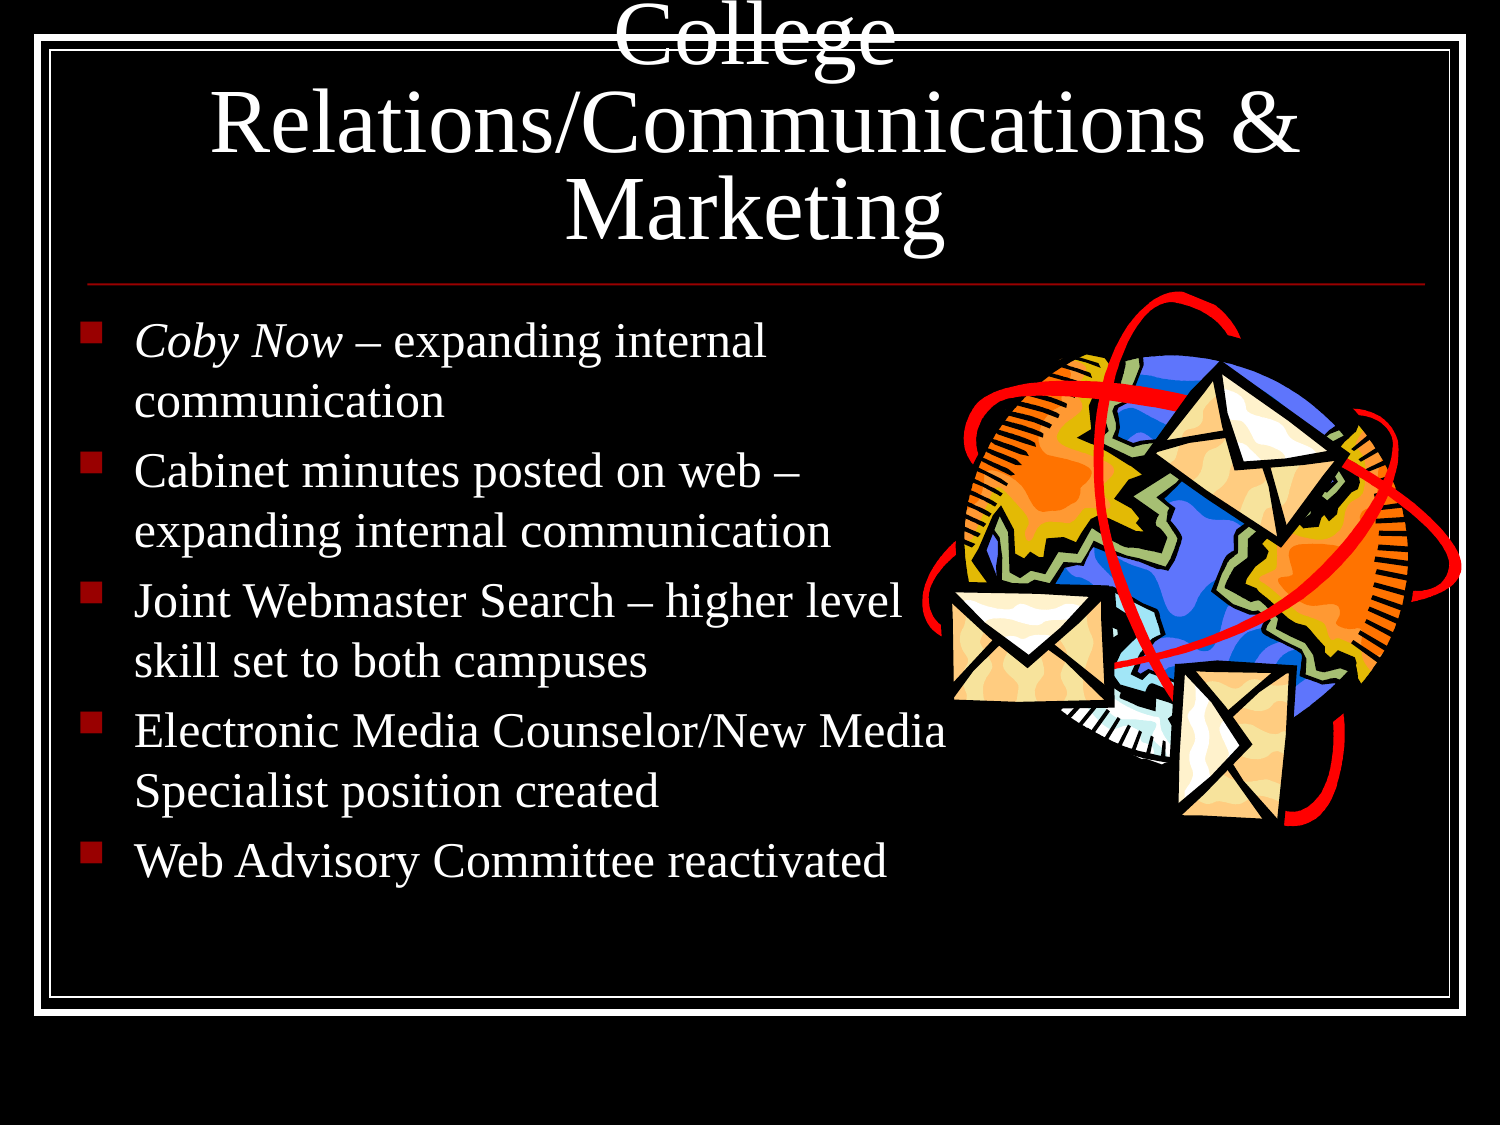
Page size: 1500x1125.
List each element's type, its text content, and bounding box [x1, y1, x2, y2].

title College Relations/Communications & Marketing [87, 77, 1425, 266]
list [928, 313, 1449, 817]
list Coby Now – expanding internal communication Cabinet minutes posted on web – expanding internal communication Joint Webmaster Search – higher level skill set to both campuses Electronic Media Counselor/New Media Specialist position created Web Advisory Committee reactivated [62, 299, 1007, 963]
